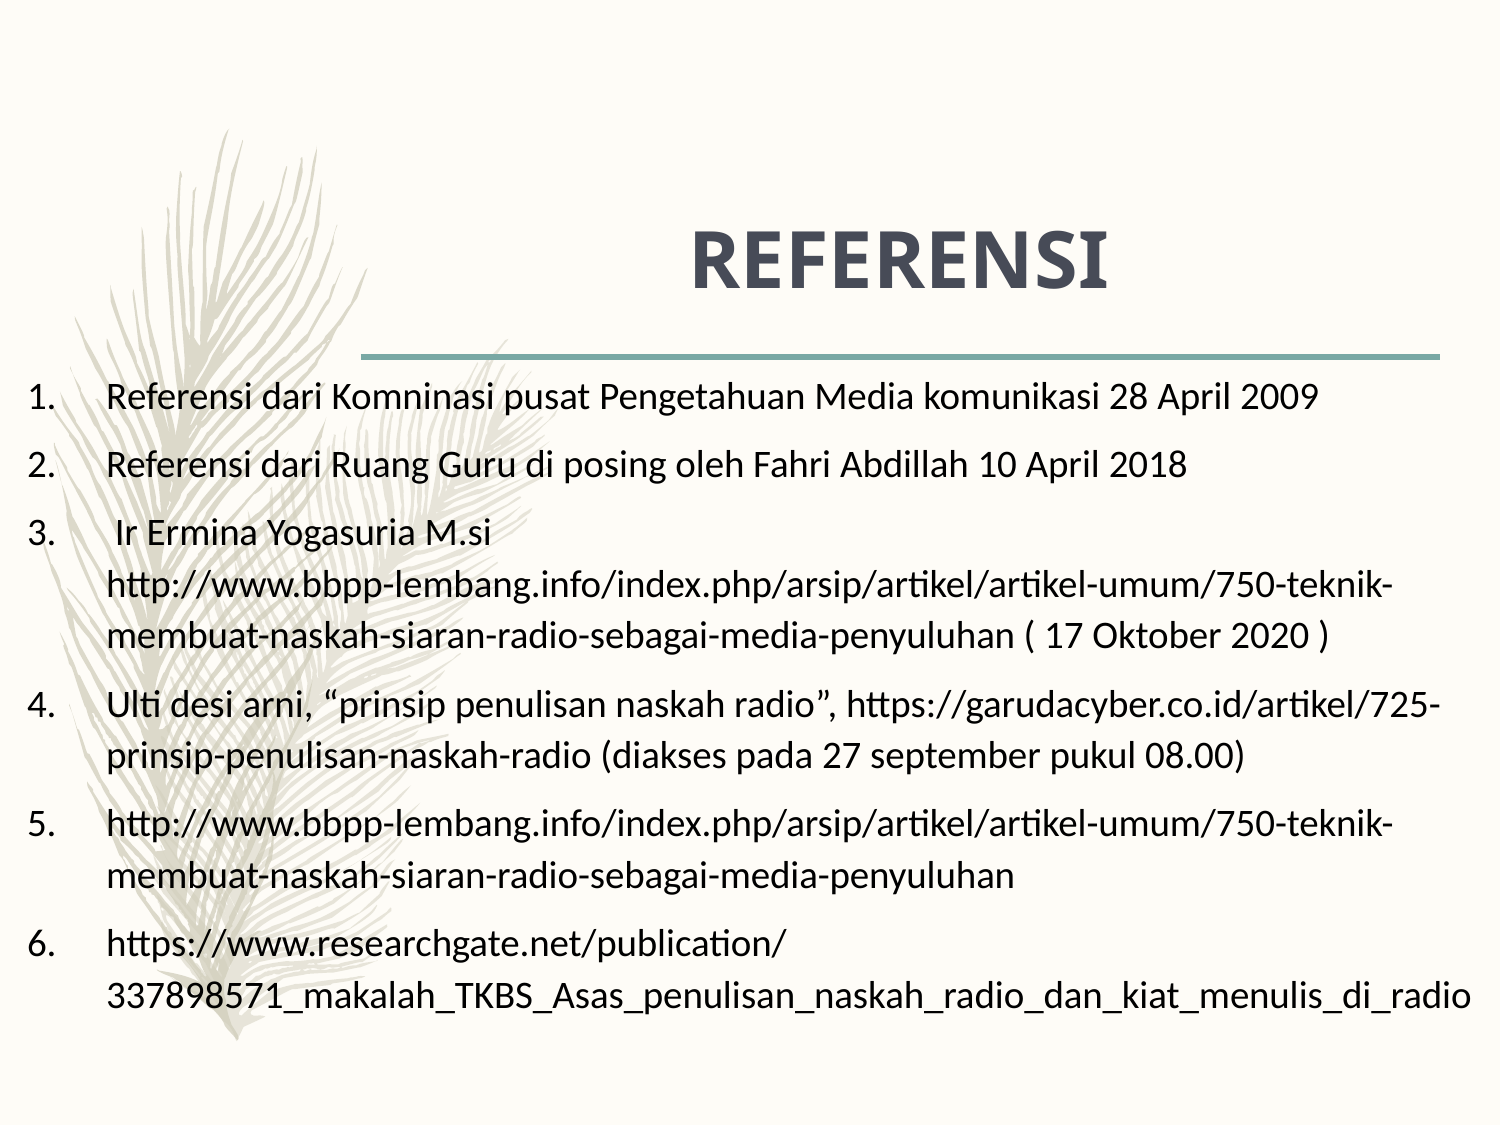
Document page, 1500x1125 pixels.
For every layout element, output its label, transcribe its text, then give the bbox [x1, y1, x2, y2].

title REFERENSI [351, 205, 1447, 325]
list Referensi dari Komninasi pusat Pengetahuan Media komunikasi 28 April 2009 Referensi dari Ruang Guru di posing oleh Fahri Abdillah 10 April 2018 Ir Ermina Yogasuria M.si http://www.bbpp-lembang.info/index.php/arsip/artikel/artikel-umum/750-teknik-membuat-naskah-siaran-radio-sebagai-media-penyuluhan ( 17 Oktober 2020 ) Ulti desi arni, “prinsip penulisan naskah radio”, https://garudacyber.co.id/artikel/725-prinsip-penulisan-naskah-radio (diakses pada 27 september pukul 08.00) http://www.bbpp-lembang.info/index.php/arsip/artikel/artikel-umum/750-teknik-membuat-naskah-siaran-radio-sebagai-media-penyuluhan https://www.researchgate.net/publication/337898571_makalah_TKBS_Asas_penulisan_naskah_radio_dan_kiat_menulis_di_radio [12, 357, 1500, 1083]
